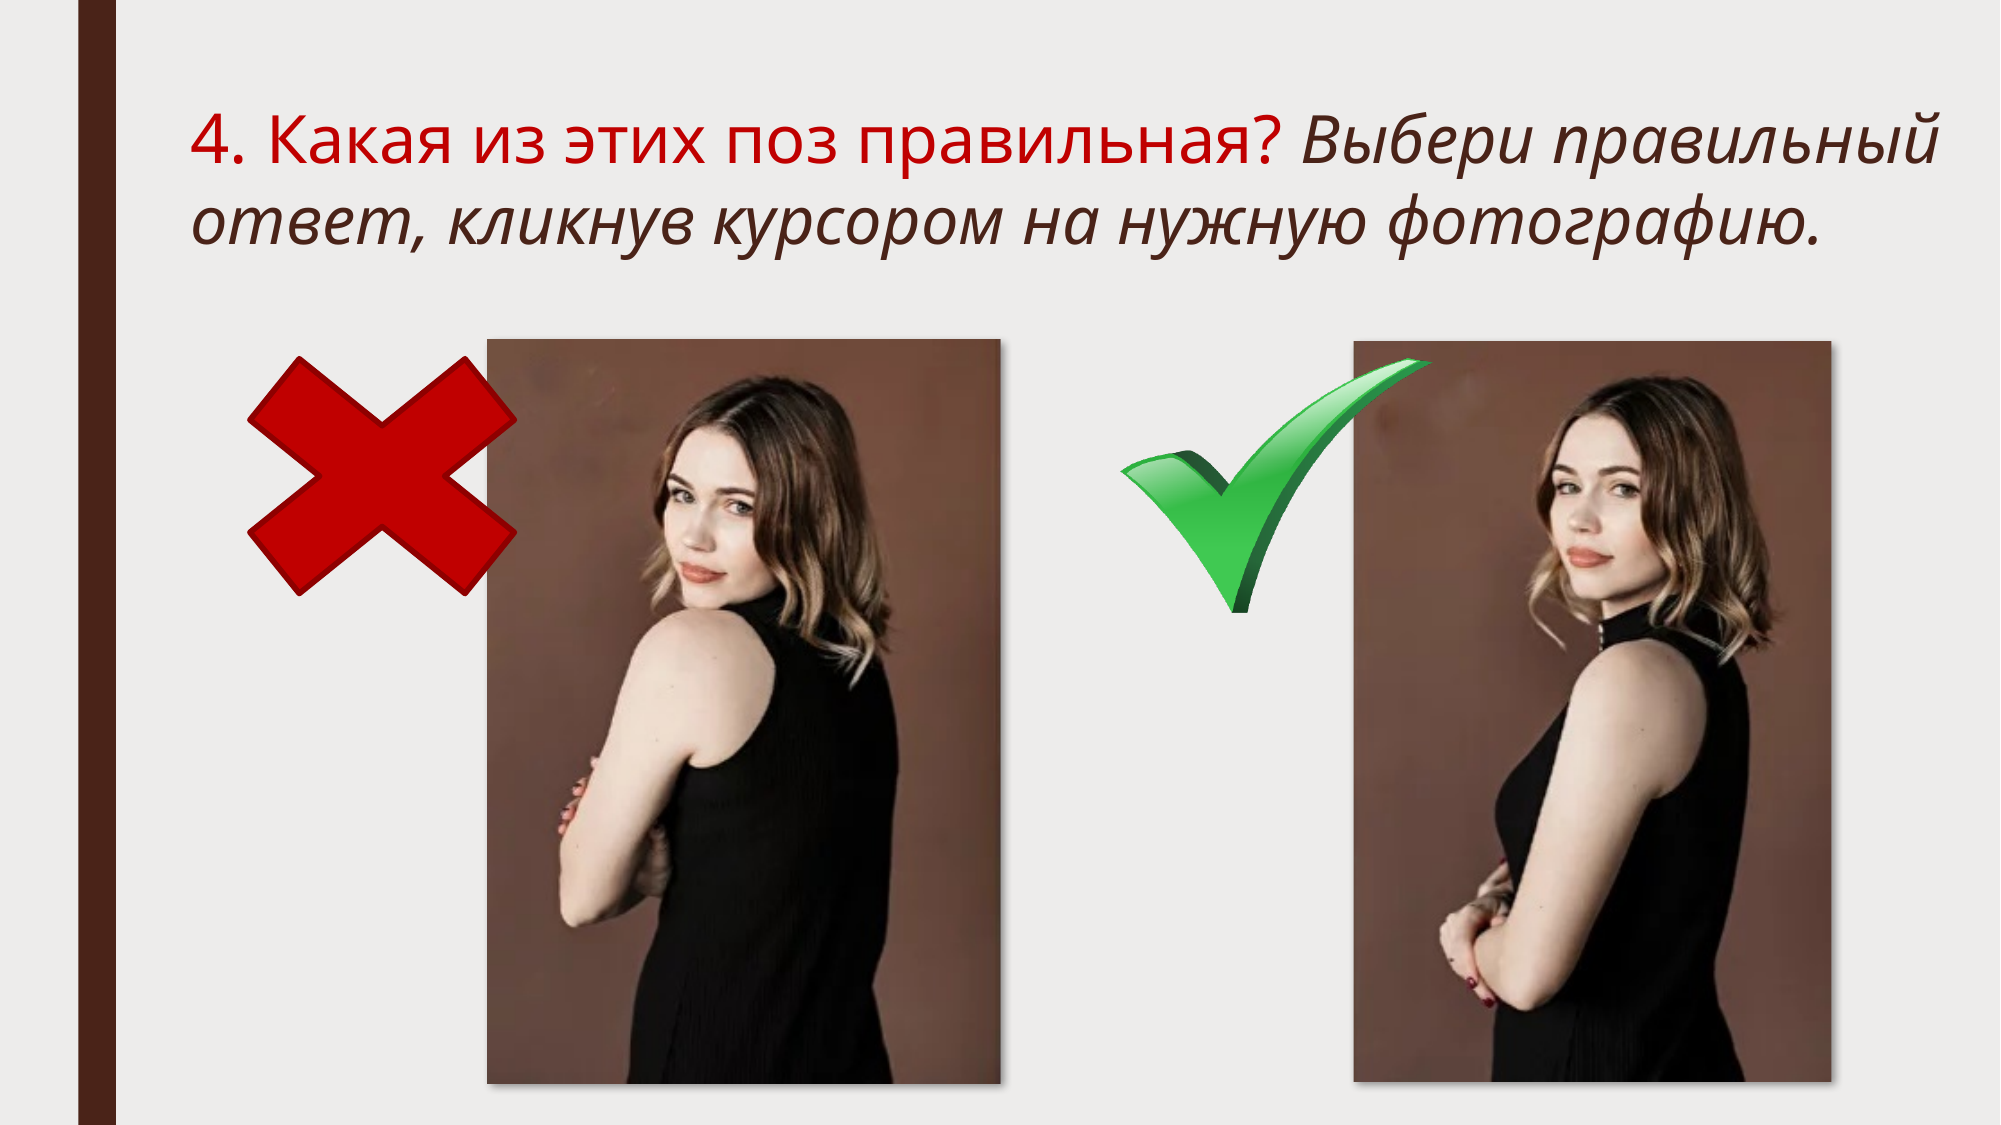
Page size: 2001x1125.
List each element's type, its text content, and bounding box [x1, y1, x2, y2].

picture [486, 339, 1001, 1084]
title 4. Какая из этих поз правильная? Выбери правильный ответ, кликнув курсором на нужную фотографию. [175, 52, 1961, 261]
picture [1120, 341, 1832, 1082]
text_box [175, 293, 1621, 424]
text_box [247, 355, 486, 597]
